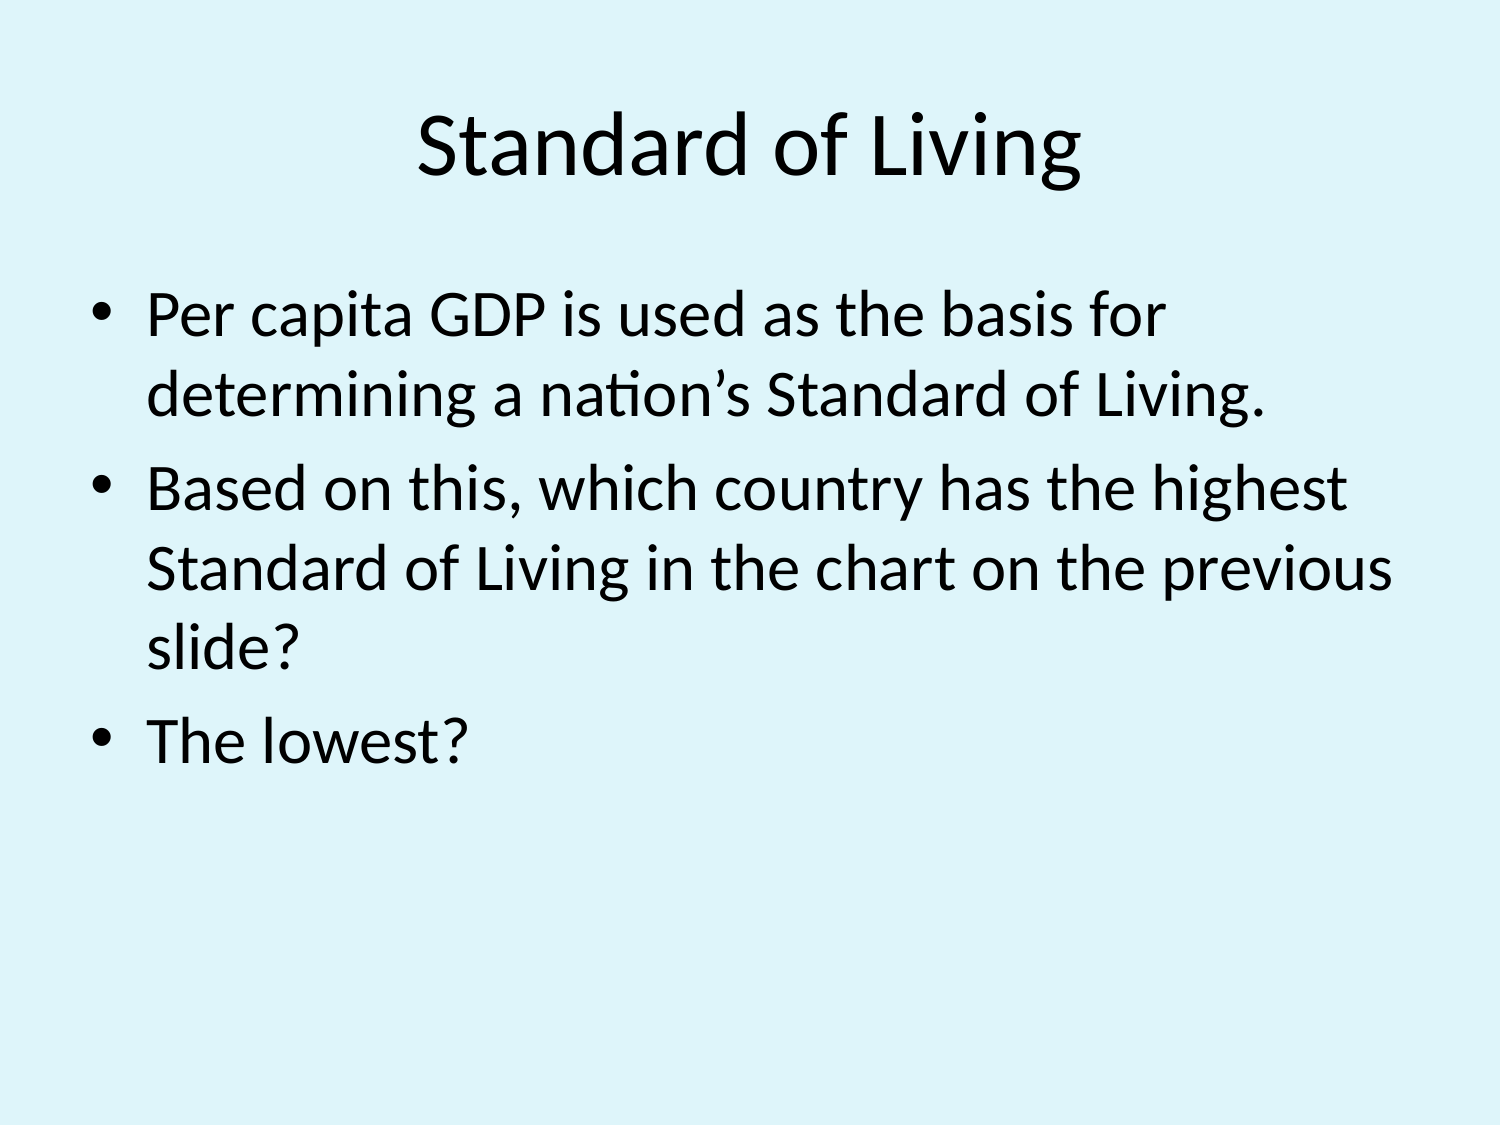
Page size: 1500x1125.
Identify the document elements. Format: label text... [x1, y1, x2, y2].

title Standard of Living [75, 45, 1425, 233]
list Per capita GDP is used as the basis for determining a nation’s Standard of Living. Based on this, which country has the highest Standard of Living in the chart on the previous slide? The lowest? [75, 262, 1425, 1005]
